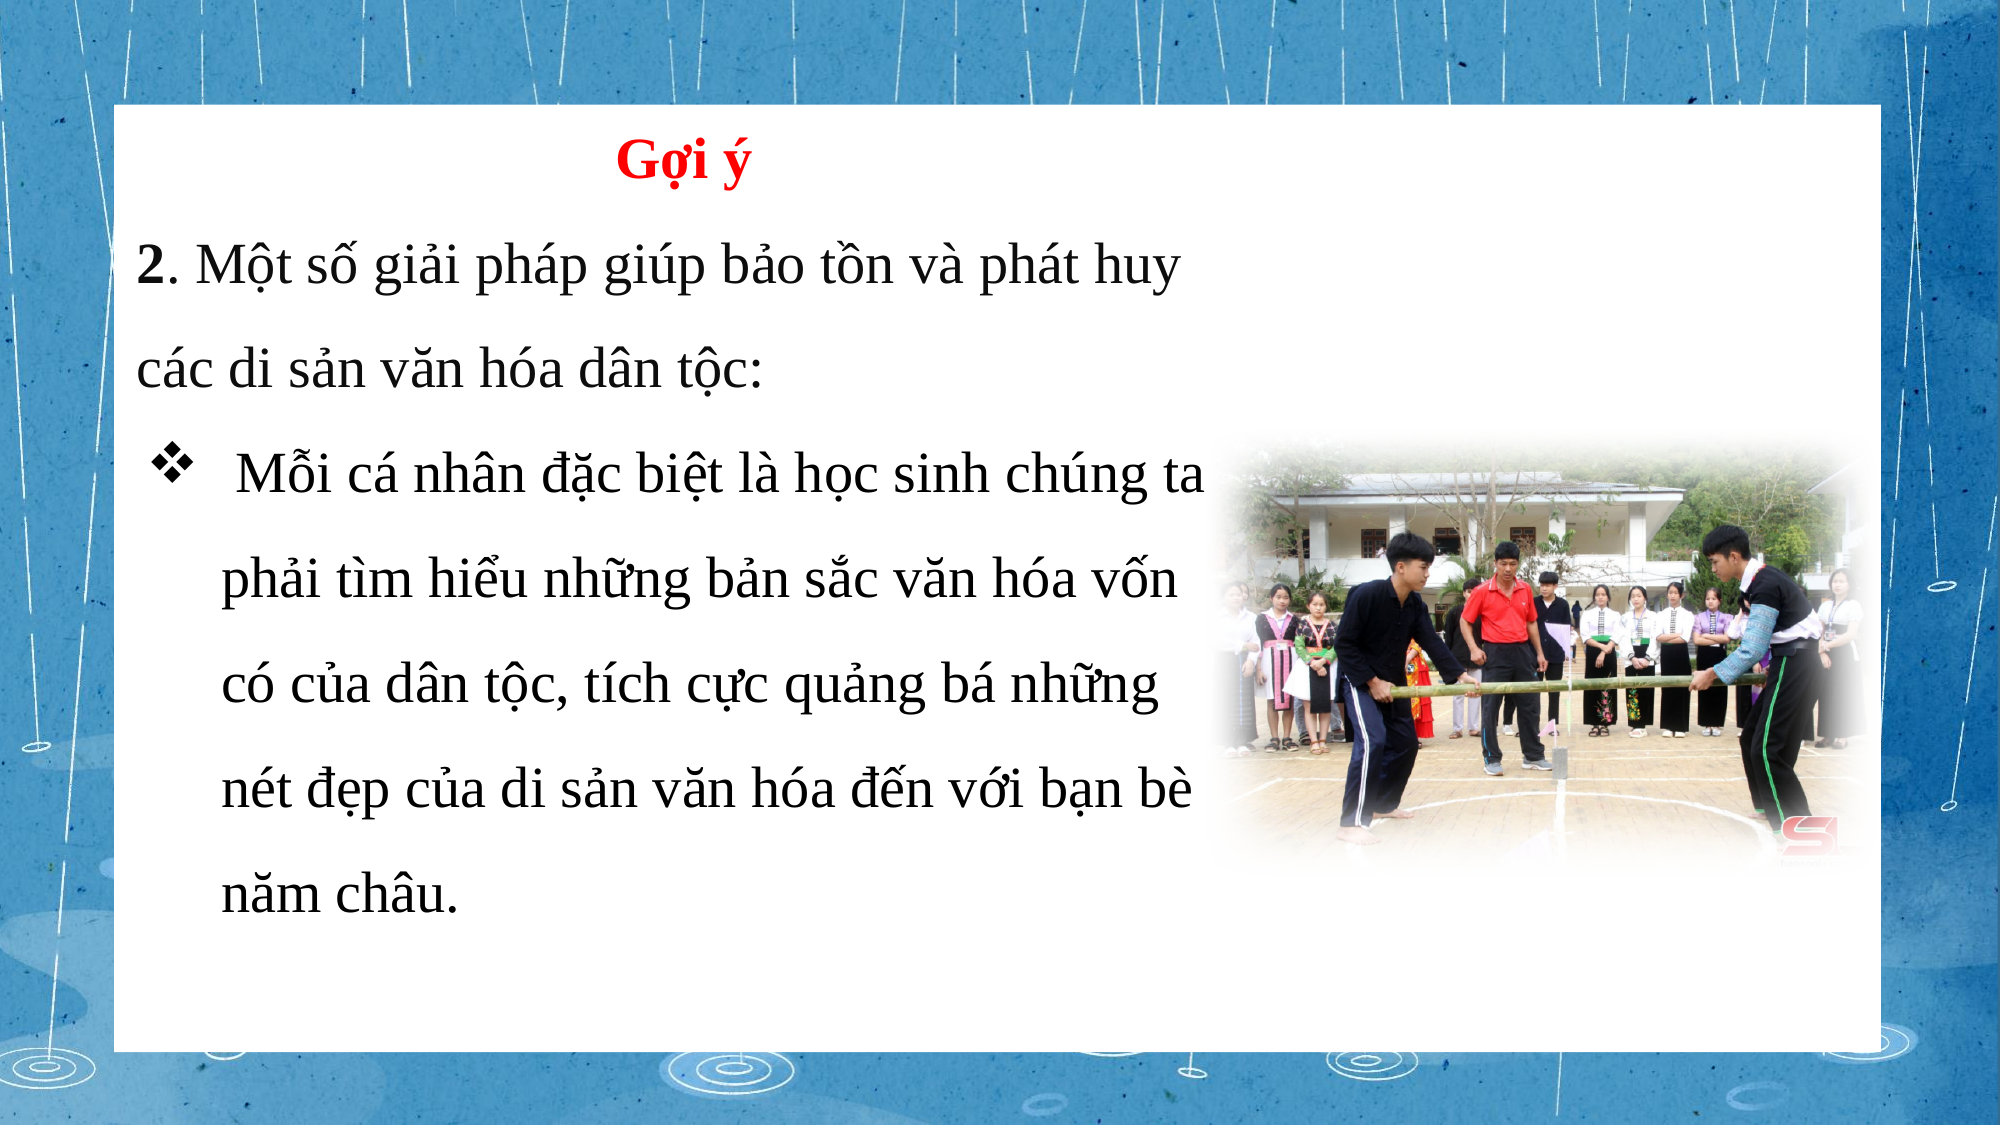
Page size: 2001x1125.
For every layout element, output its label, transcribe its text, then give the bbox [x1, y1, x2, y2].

text_box Gợi ý 2. Một số giải pháp giúp bảo tồn và phát huy các di sản văn hóa dân tộc: Mỗi cá nhân đặc biệt là học sinh chúng ta phải tìm hiểu những bản sắc văn hóa vốn có của dân tộc, tích cực quảng bá những nét đẹp của di sản văn hóa đến với bạn bè năm châu. [122, 77, 1246, 932]
picture [0, 0, 1998, 1125]
